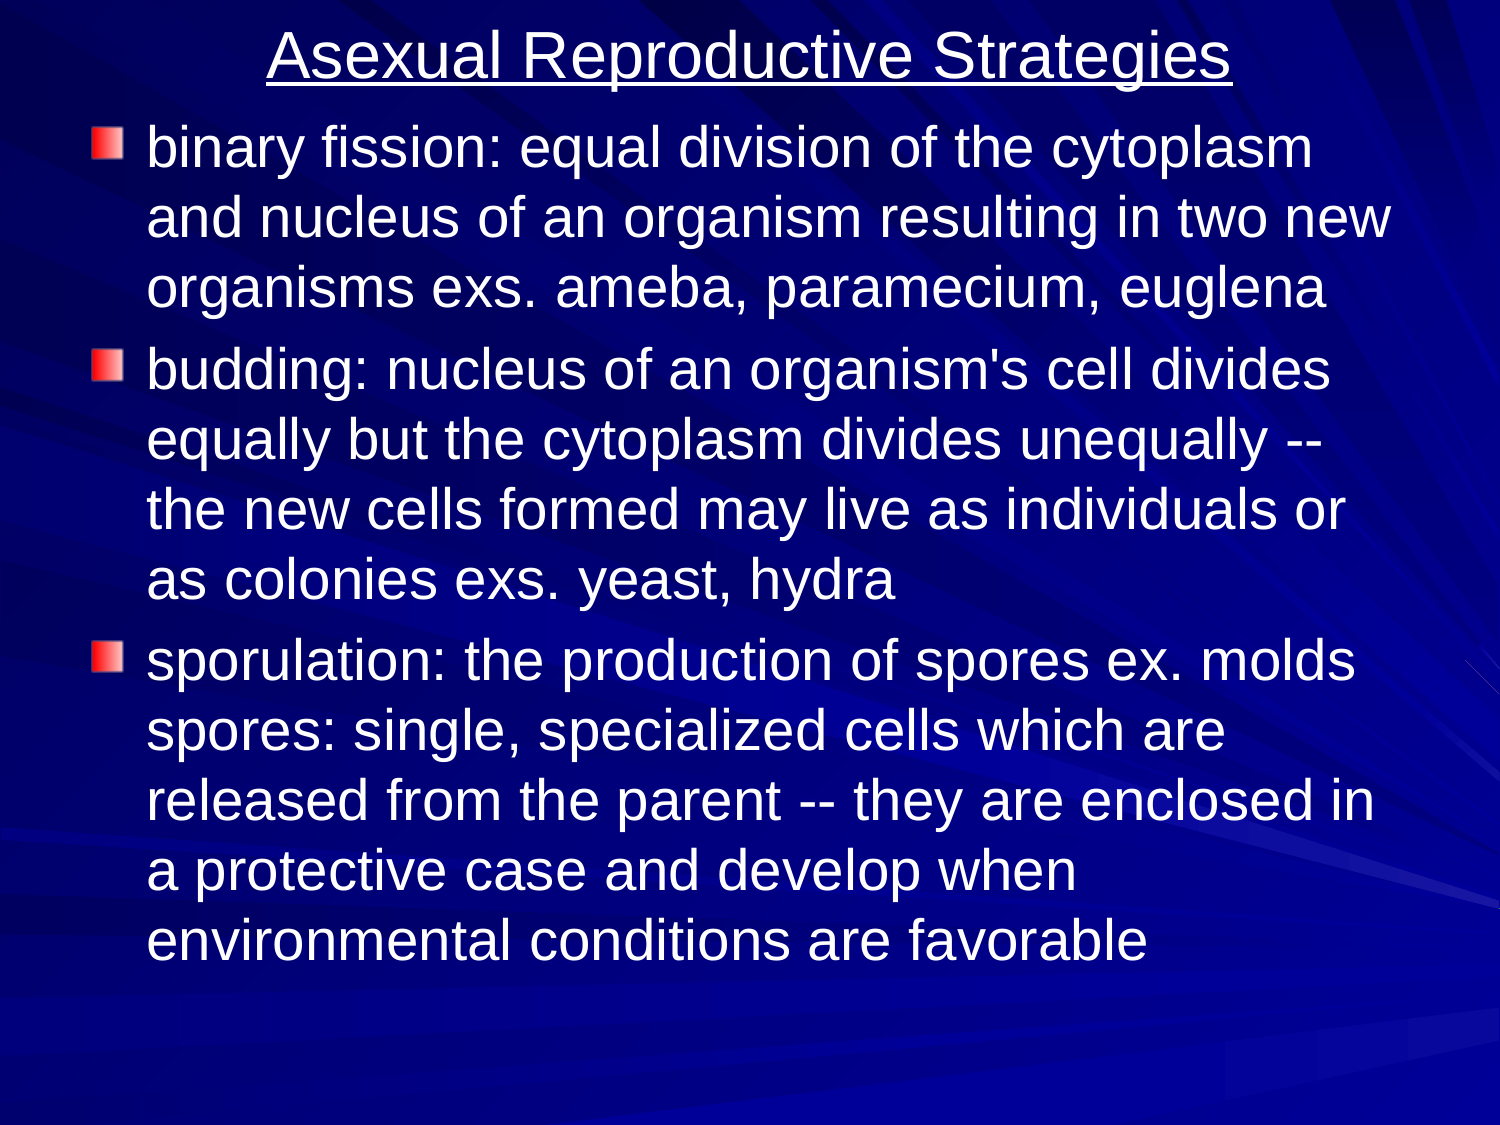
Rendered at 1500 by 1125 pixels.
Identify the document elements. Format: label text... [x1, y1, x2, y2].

title Asexual Reproductive Strategies [76, 77, 1424, 101]
list binary fission: equal division of the cytoplasm and nucleus of an organism resulting in two new organisms exs. ameba, paramecium, euglena budding: nucleus of an organism's cell divides equally but the cytoplasm divides unequally -- the new cells formed may live as individuals or as colonies exs. yeast, hydra sporulation: the production of spores ex. molds spores: single, specialized cells which are released from the parent -- they are enclosed in a protective case and develop when environmental conditions are favorable [74, 101, 1426, 1006]
picture [90, 347, 127, 385]
picture [90, 639, 127, 676]
picture [90, 125, 127, 163]
